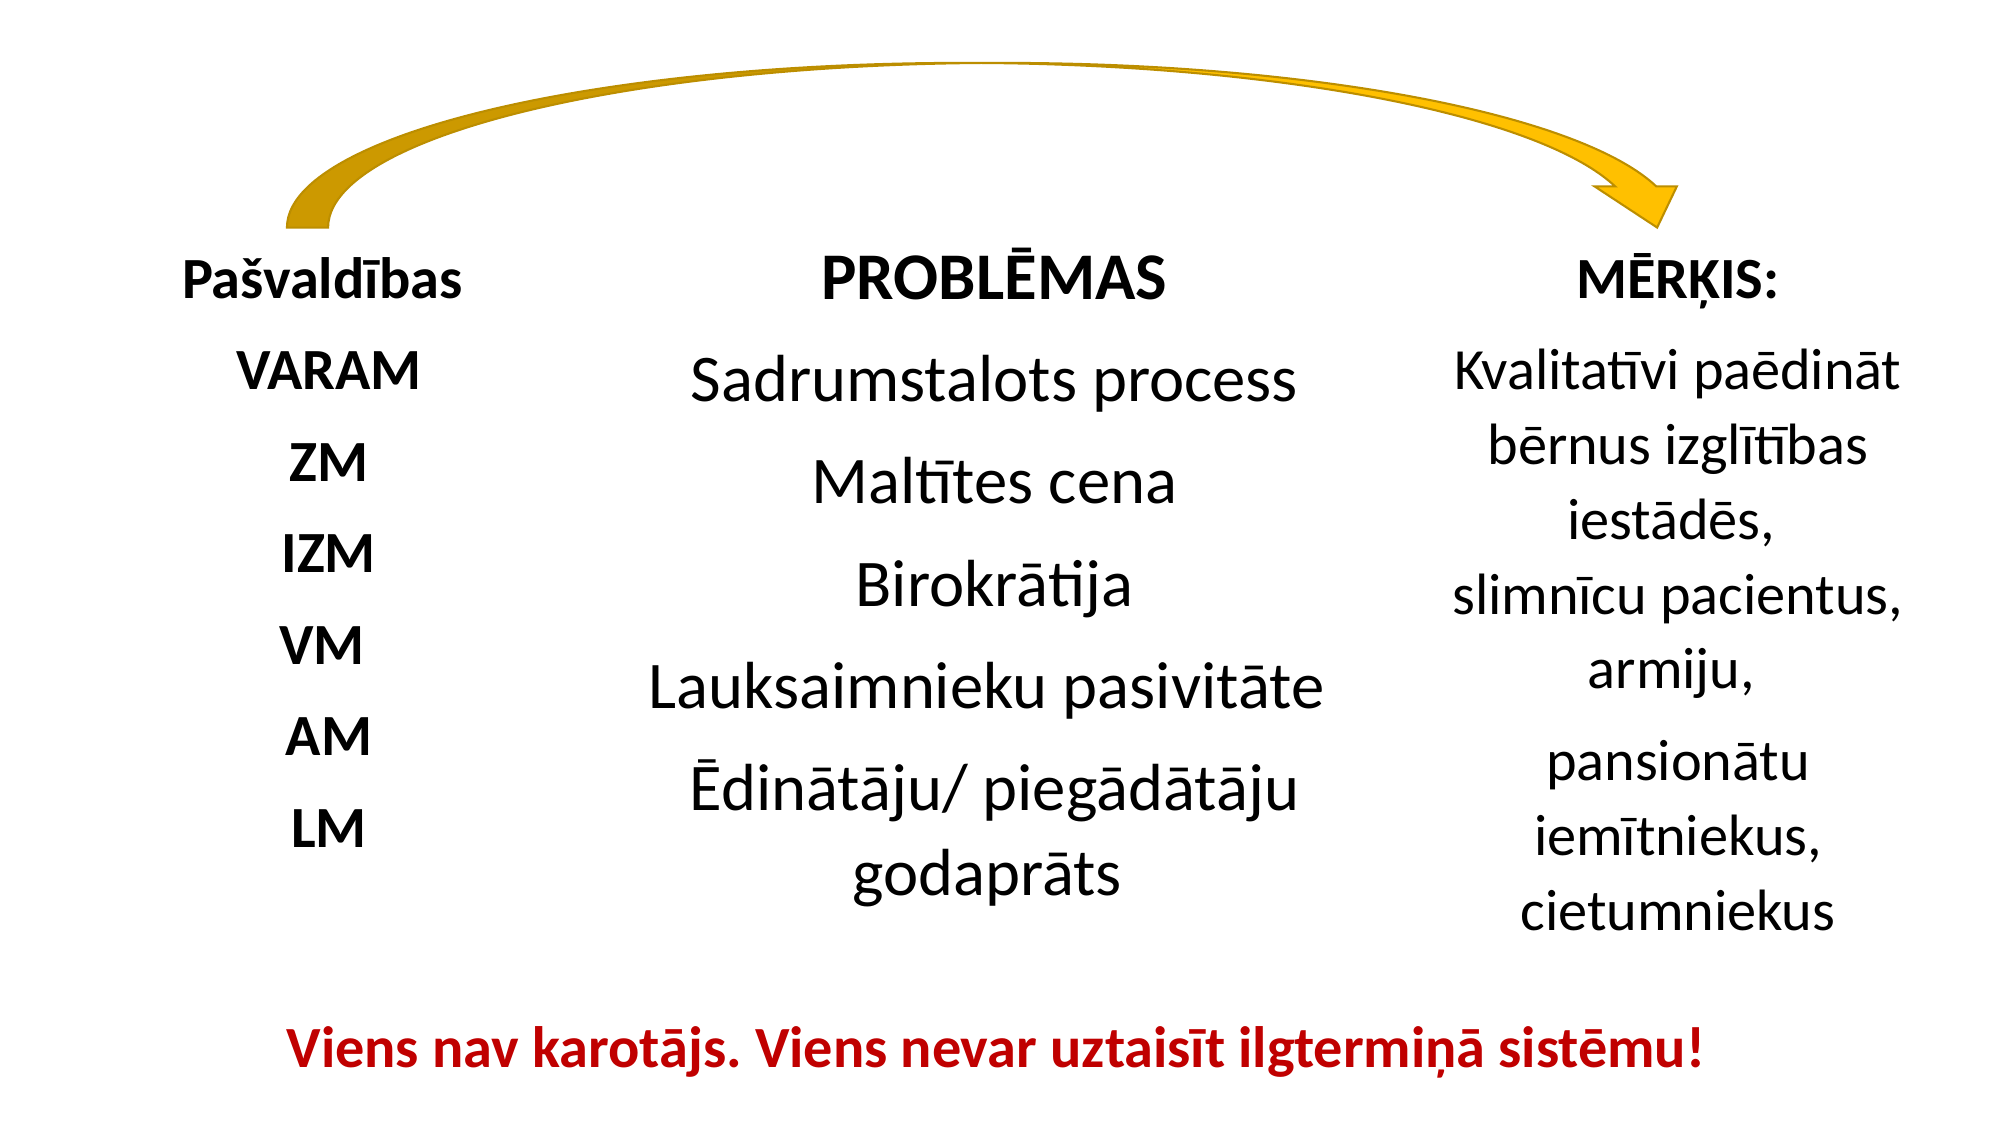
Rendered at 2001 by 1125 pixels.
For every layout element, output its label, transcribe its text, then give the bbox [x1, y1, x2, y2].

text_box Viens nav karotājs. Viens nevar uztaisīt ilgtermiņā sistēmu! [272, 1028, 1721, 1087]
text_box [133, 62, 1928, 1028]
